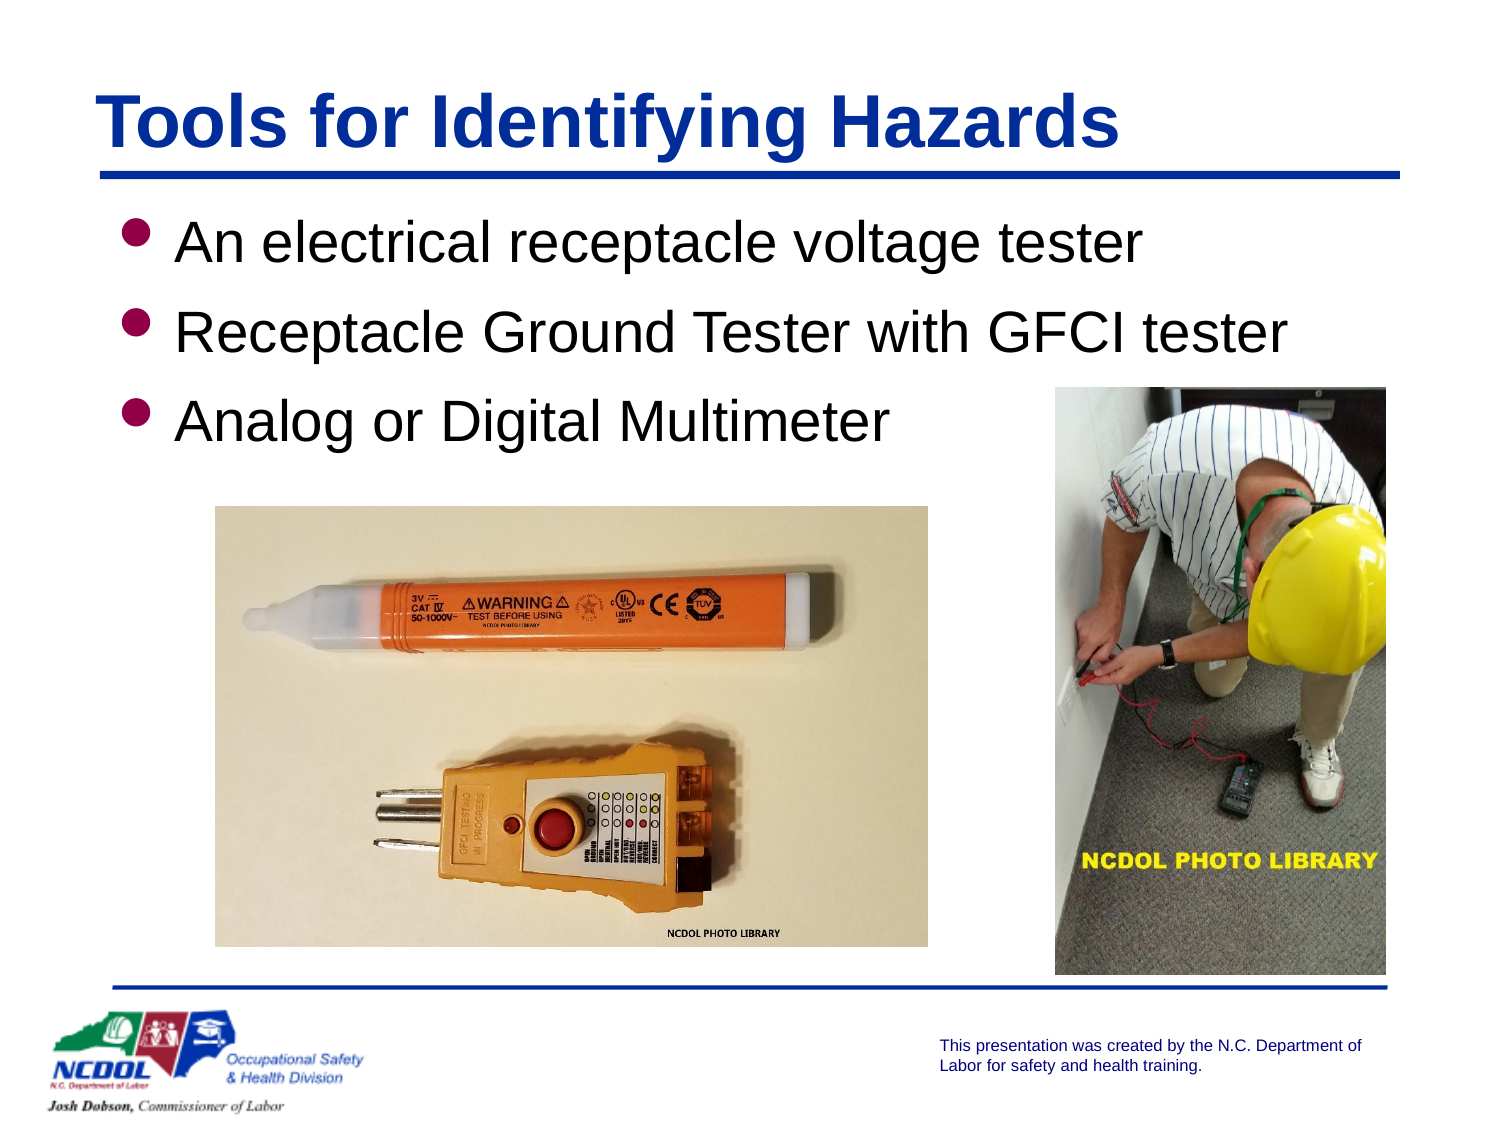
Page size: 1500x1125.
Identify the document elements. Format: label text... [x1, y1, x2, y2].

title Tools for Identifying Hazards [87, 72, 1225, 163]
picture [37, 1002, 375, 1123]
picture [214, 506, 928, 947]
list An electrical receptacle voltage tester Receptacle Ground Tester with GFCI tester Analog or Digital Multimeter [102, 196, 1366, 947]
picture [1055, 387, 1387, 976]
